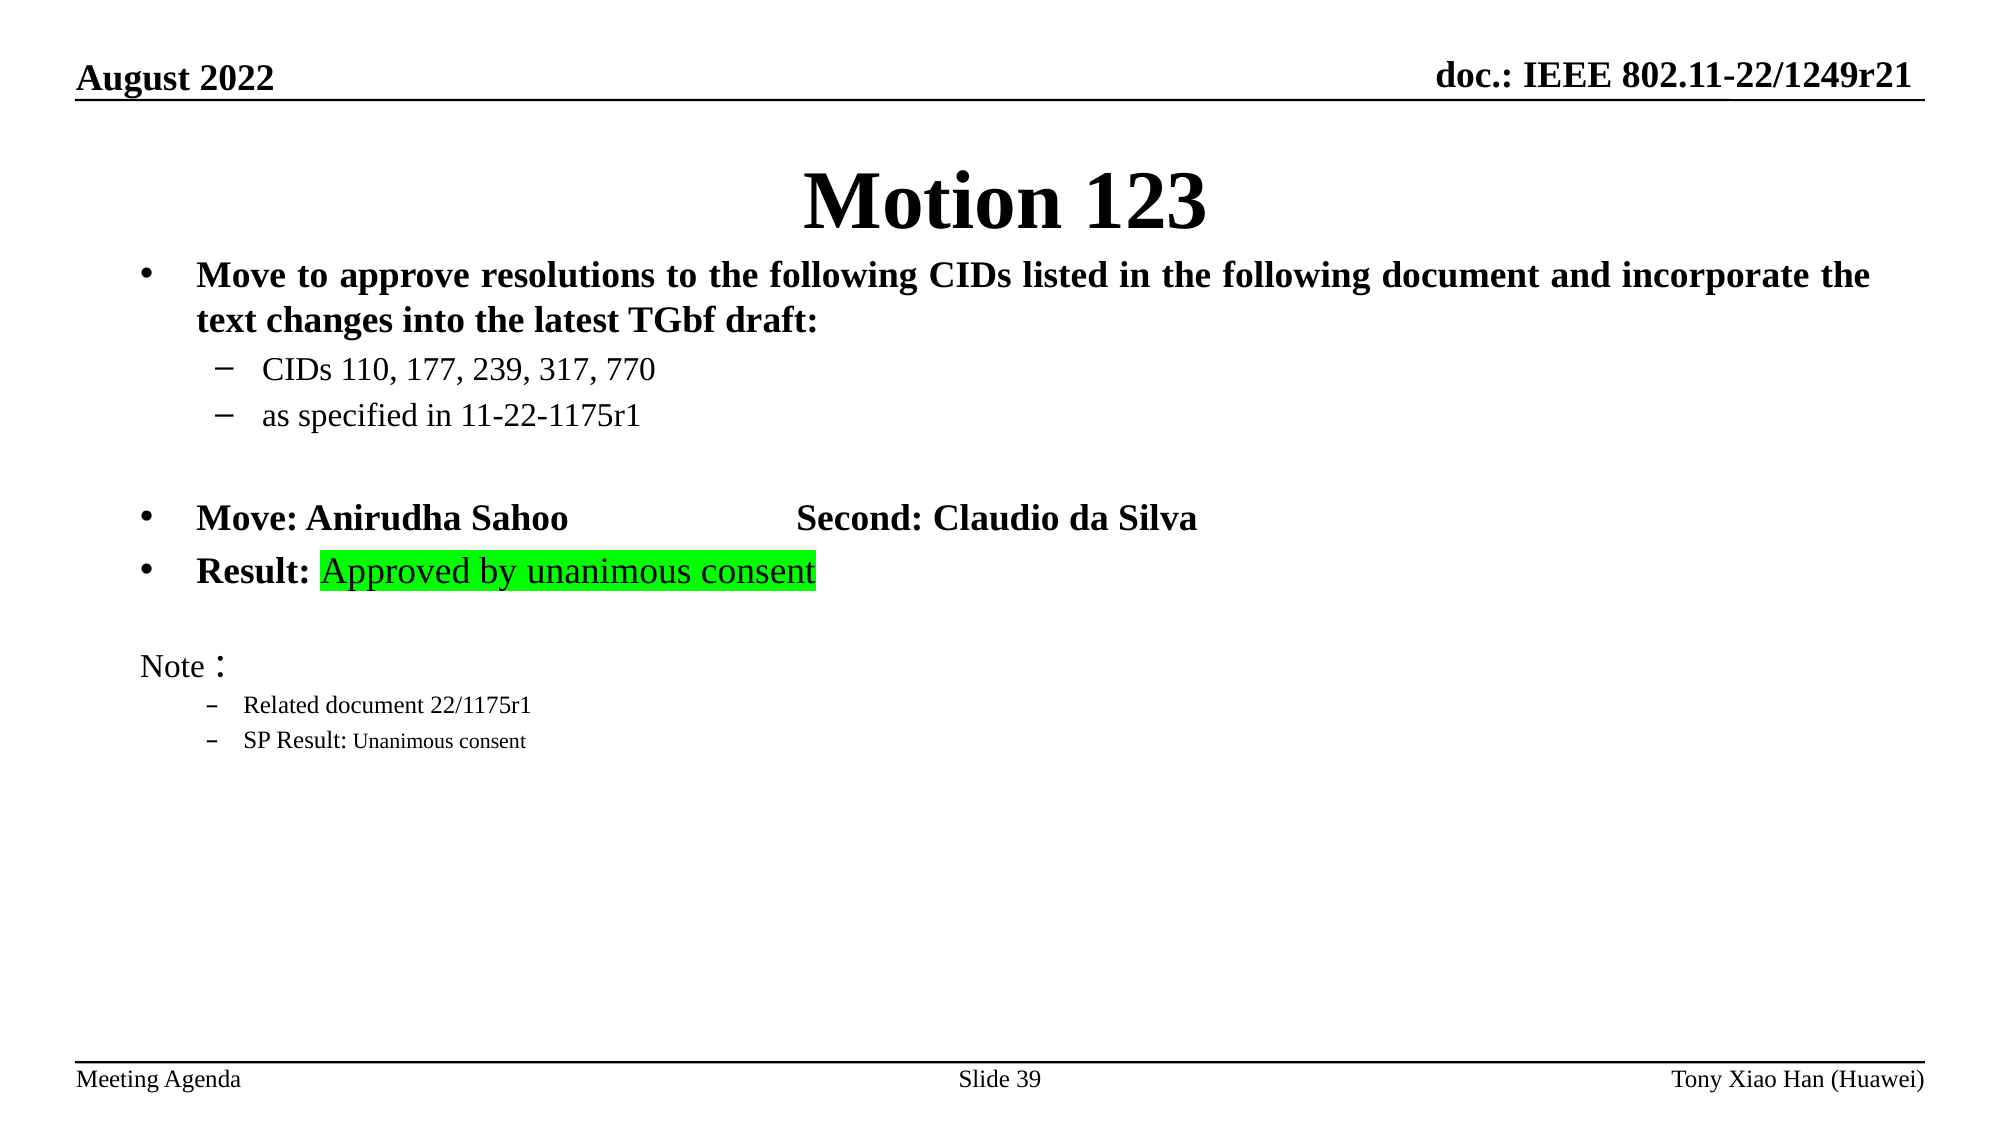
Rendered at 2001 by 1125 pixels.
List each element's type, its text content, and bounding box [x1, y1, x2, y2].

text_box Move to approve resolutions to the following CIDs listed in the following document and incorporate the text changes into the latest TGbf draft: CIDs 110, 177, 239, 317, 770 as specified in 11-22-1175r1 Move: Anirudha Sahoo Second: Claudio da Silva Result: Approved by unanimous consent Note： Related document 22/1175r1 SP Result: Unanimous consent [125, 212, 1888, 900]
text_box Motion 123 [368, 137, 1644, 212]
